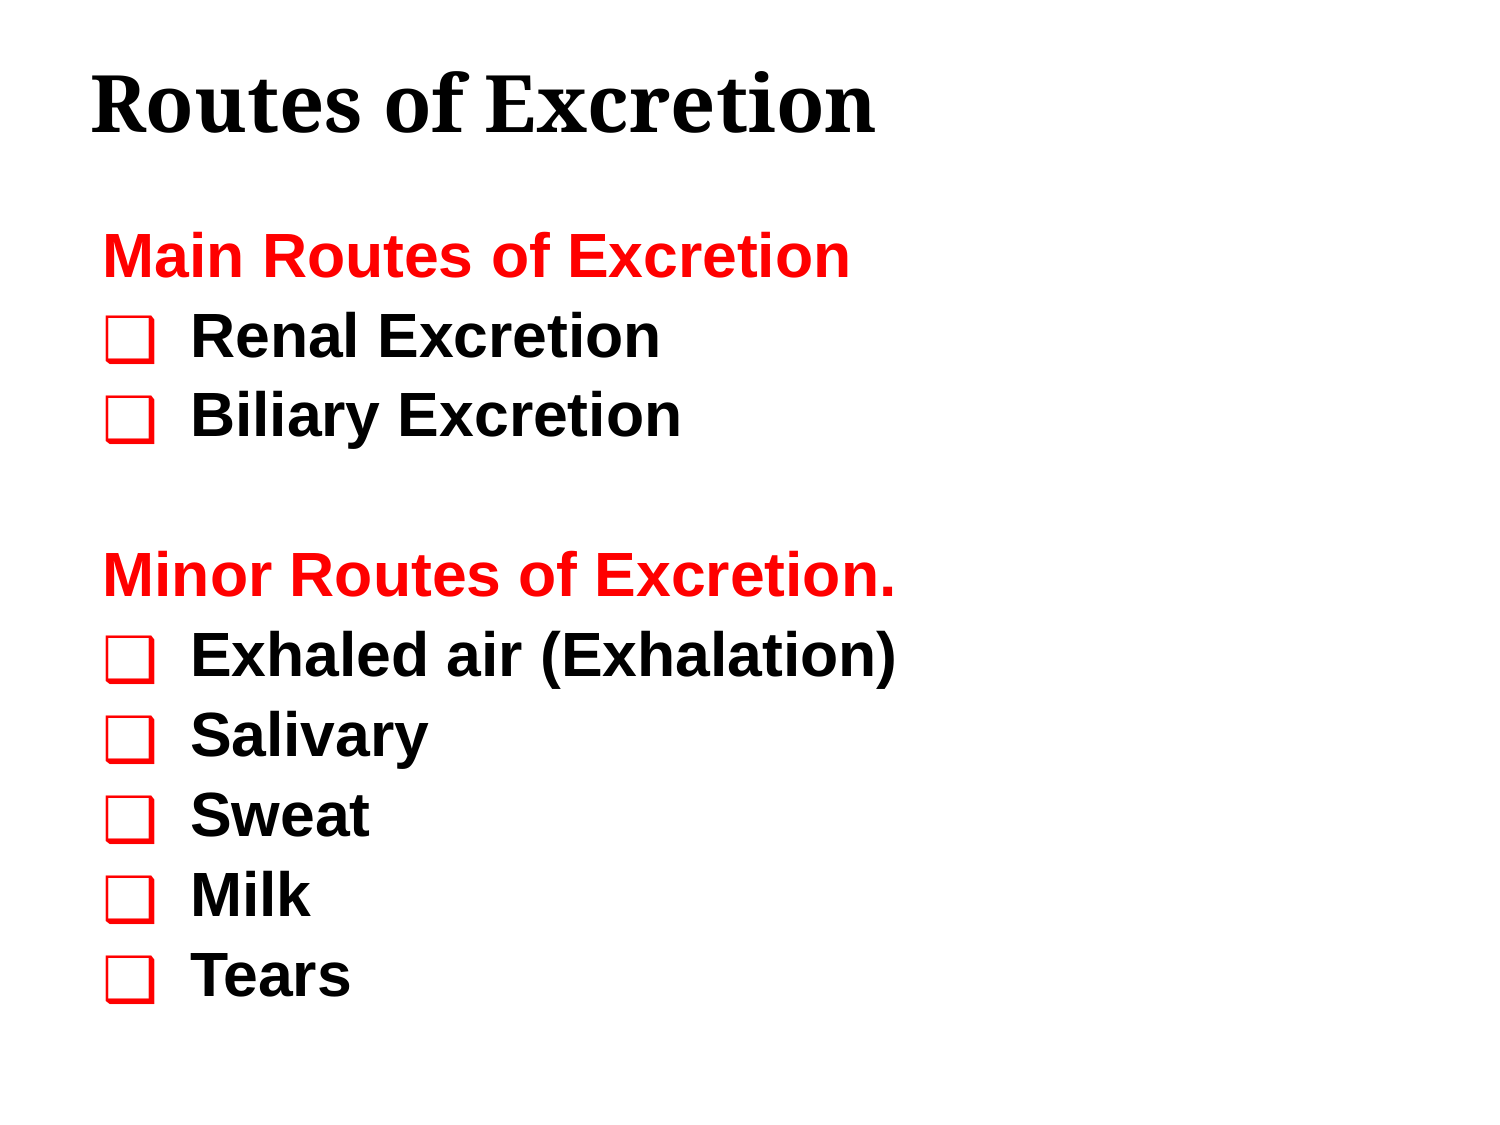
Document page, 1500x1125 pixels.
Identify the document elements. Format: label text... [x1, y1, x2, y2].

title Routes of Excretion [75, 45, 1425, 137]
list Main Routes of Excretion Renal Excretion Biliary Excretion Minor Routes of Excretion. Exhaled air (Exhalation) Salivary Sweat Milk Tears [87, 215, 1447, 1071]
